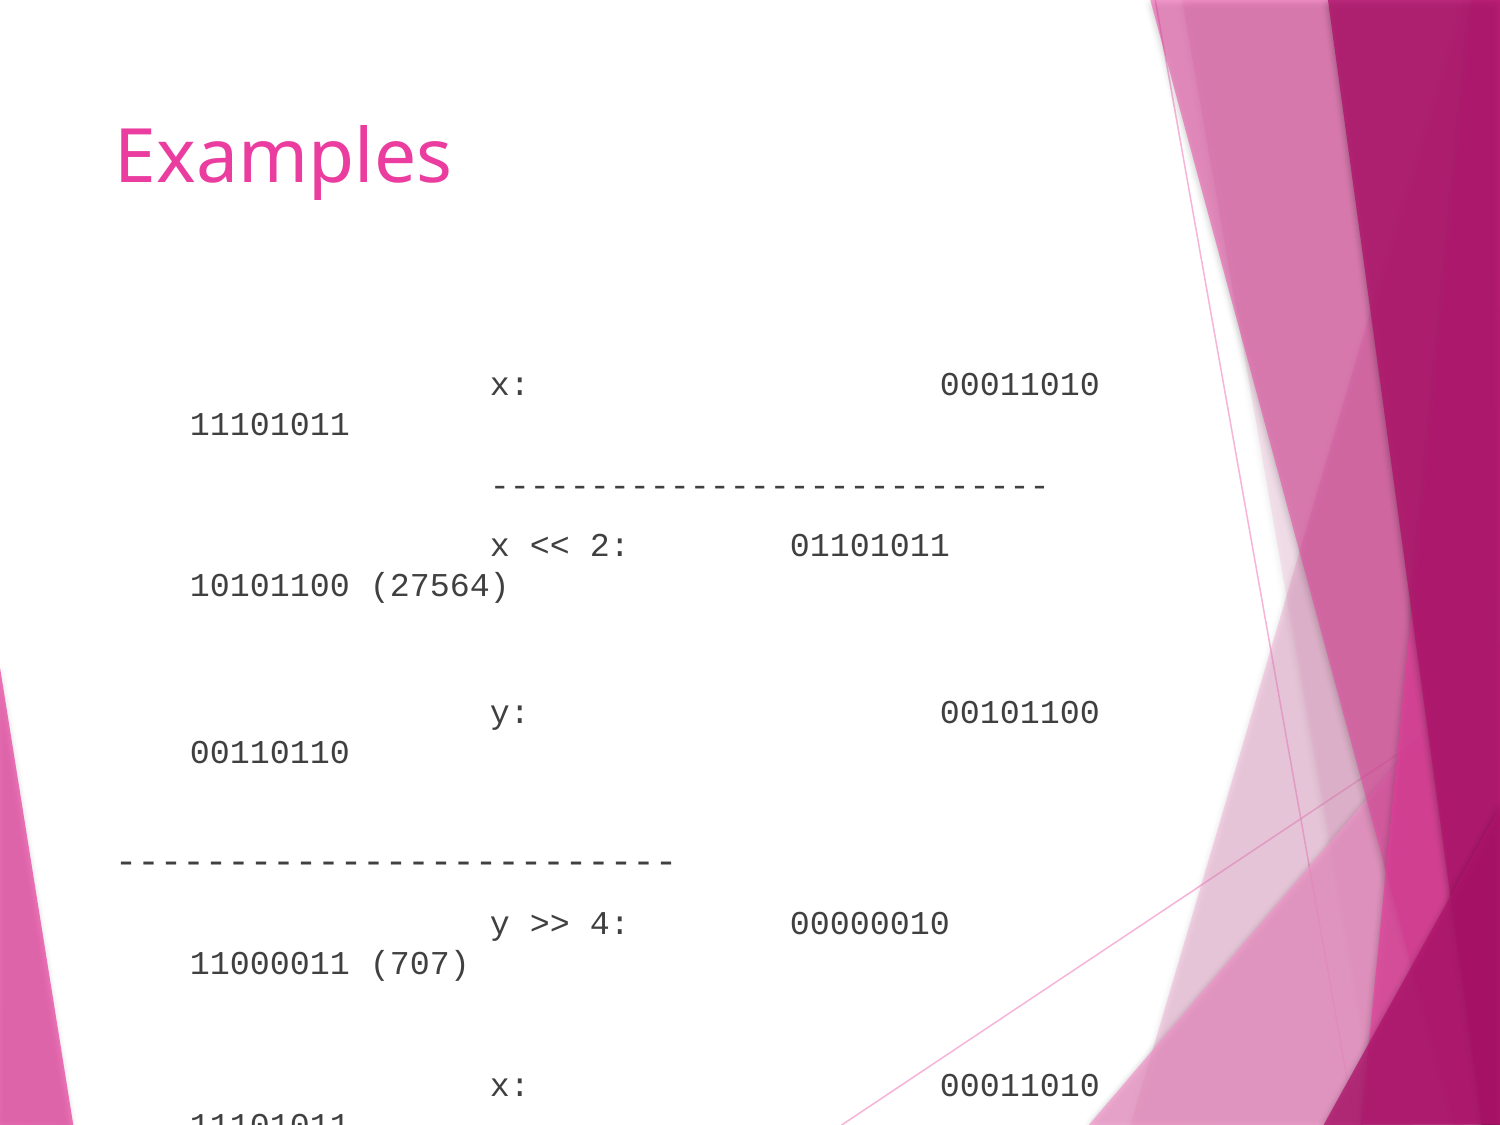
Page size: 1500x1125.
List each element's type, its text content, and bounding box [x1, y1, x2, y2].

title Examples [99, 99, 1142, 317]
list x: 00011010 11101011 ---------------------------- x << 2: 01101011 10101100 (27564) y: 00101100 00110110 ------------------------- y >> 4: 00000010 11000011 (707) x: 00011010 11101011 ------------------------- ~x: [99, 354, 1142, 992]
